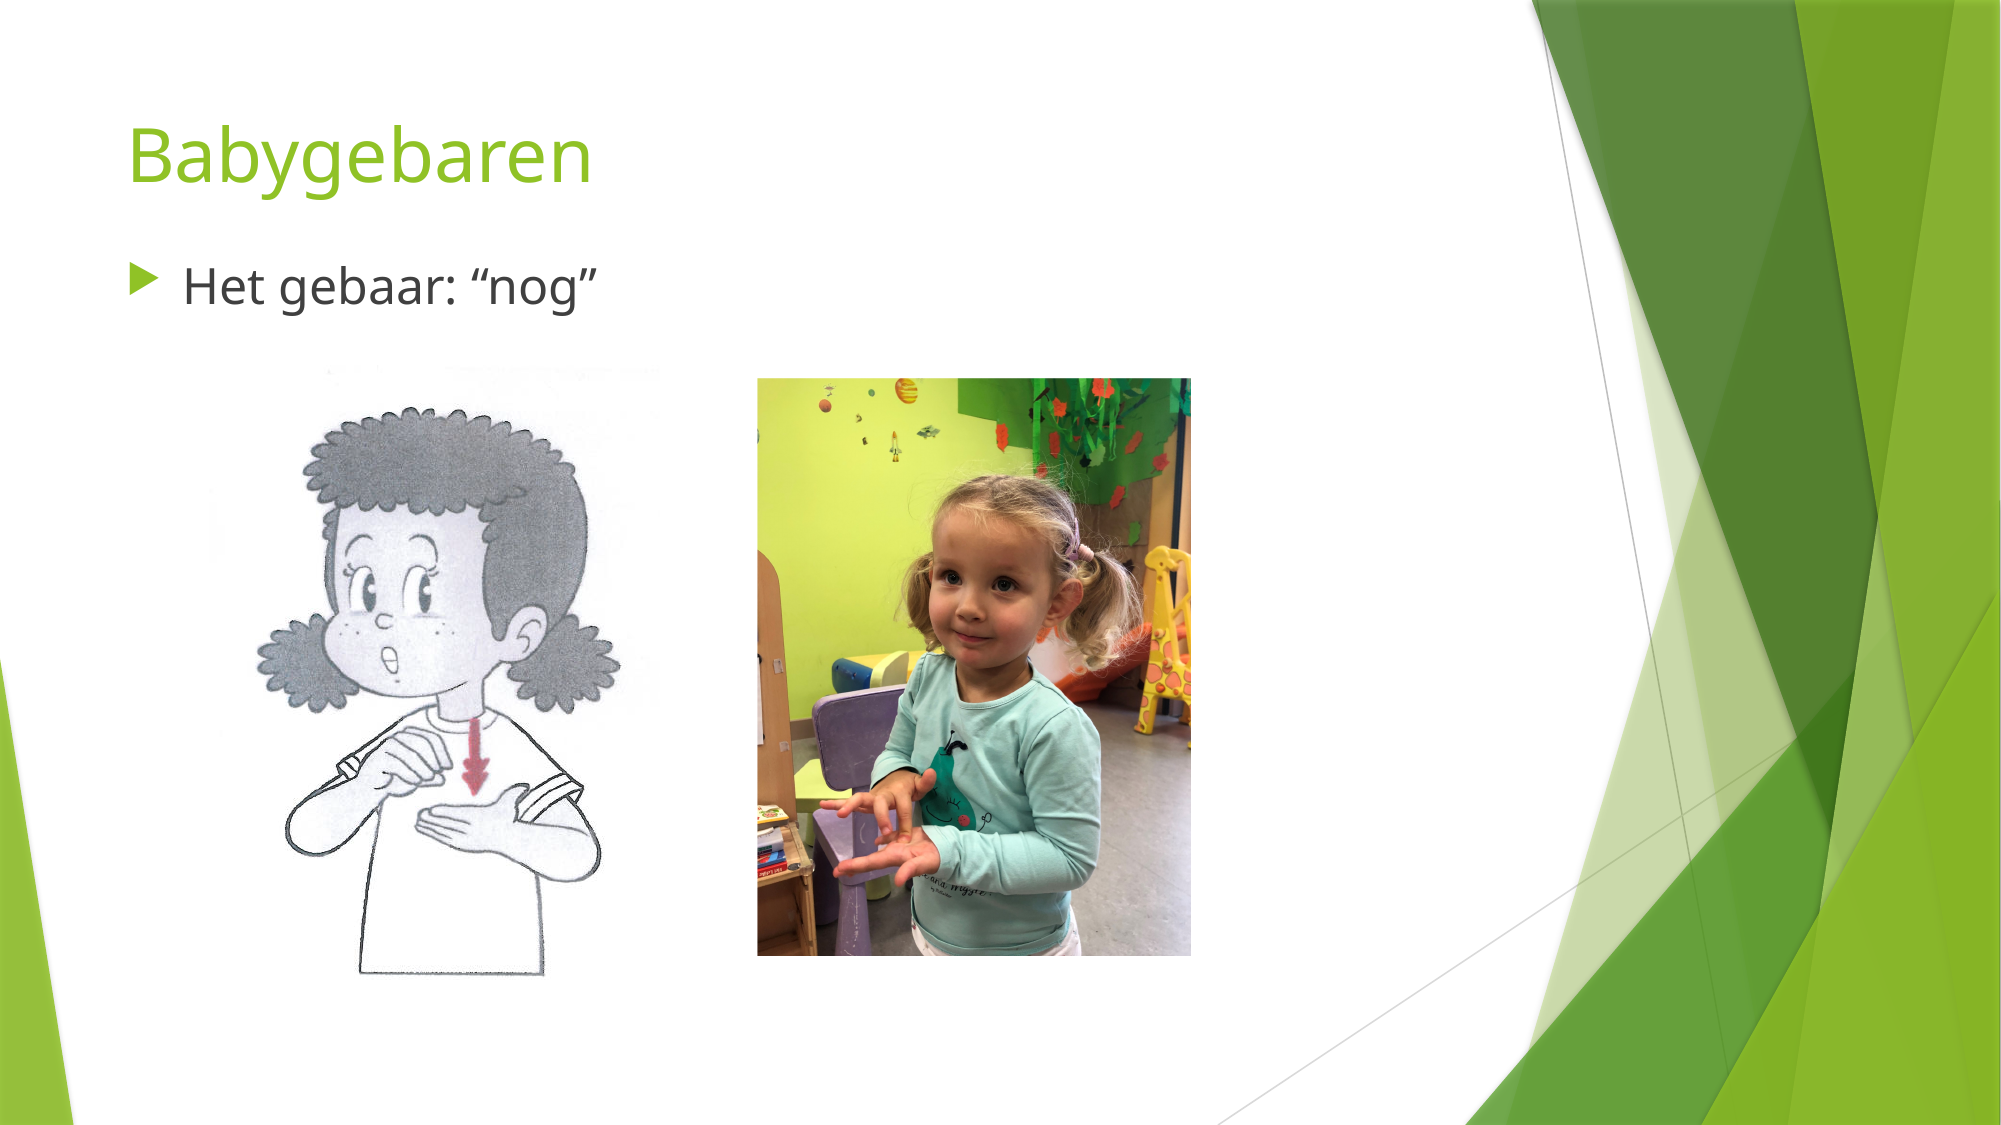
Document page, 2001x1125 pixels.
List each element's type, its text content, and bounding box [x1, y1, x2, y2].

picture [208, 365, 660, 992]
picture [684, 379, 1264, 955]
list Het gebaar: “nog” [111, 246, 1522, 991]
title Babygebaren [111, 99, 1522, 246]
